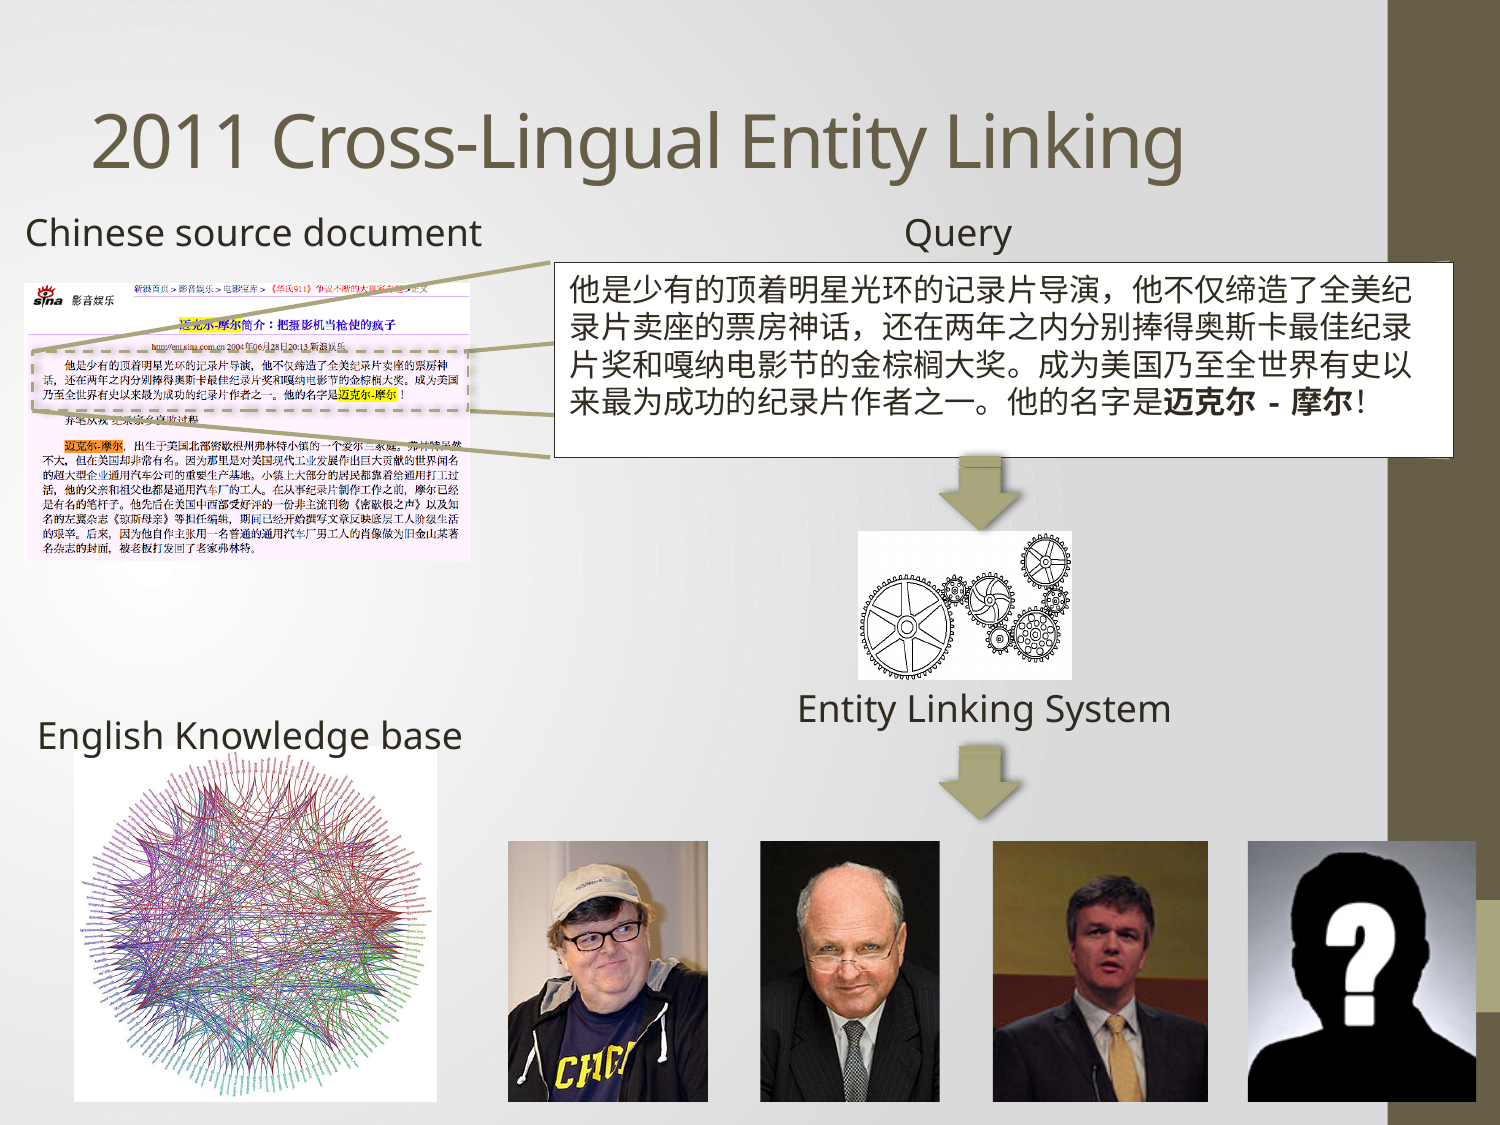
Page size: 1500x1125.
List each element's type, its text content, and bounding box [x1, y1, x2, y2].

list 他是少有的顶着明星光环的记录片导演，他不仅缔造了全美纪录片卖座的票房神话，还在两年之内分别捧得奥斯卡最佳纪录片奖和嘎纳电影节的金棕榈大奖。成为美国乃至全世界有史以来最为成功的纪录片作者之一。他的名字是迈克尔-摩尔！ [554, 358, 1454, 404]
picture [507, 841, 709, 1103]
text_box [938, 746, 1021, 821]
text_box Chinese source document [10, 201, 498, 262]
text_box English Knowledge base [22, 704, 479, 764]
text_box [938, 464, 1021, 523]
title 2011 Cross-Lingual Entity Linking [75, 45, 1325, 233]
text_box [559, 261, 1450, 353]
text_box Entity Linking System [782, 677, 1191, 737]
picture [74, 746, 437, 1103]
text_box Query [889, 201, 1333, 254]
picture [23, 283, 471, 562]
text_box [559, 410, 1450, 458]
picture [1247, 841, 1477, 1103]
picture [857, 530, 1072, 681]
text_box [31, 410, 551, 458]
picture [759, 841, 941, 1103]
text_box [31, 261, 551, 353]
picture [992, 841, 1209, 1103]
